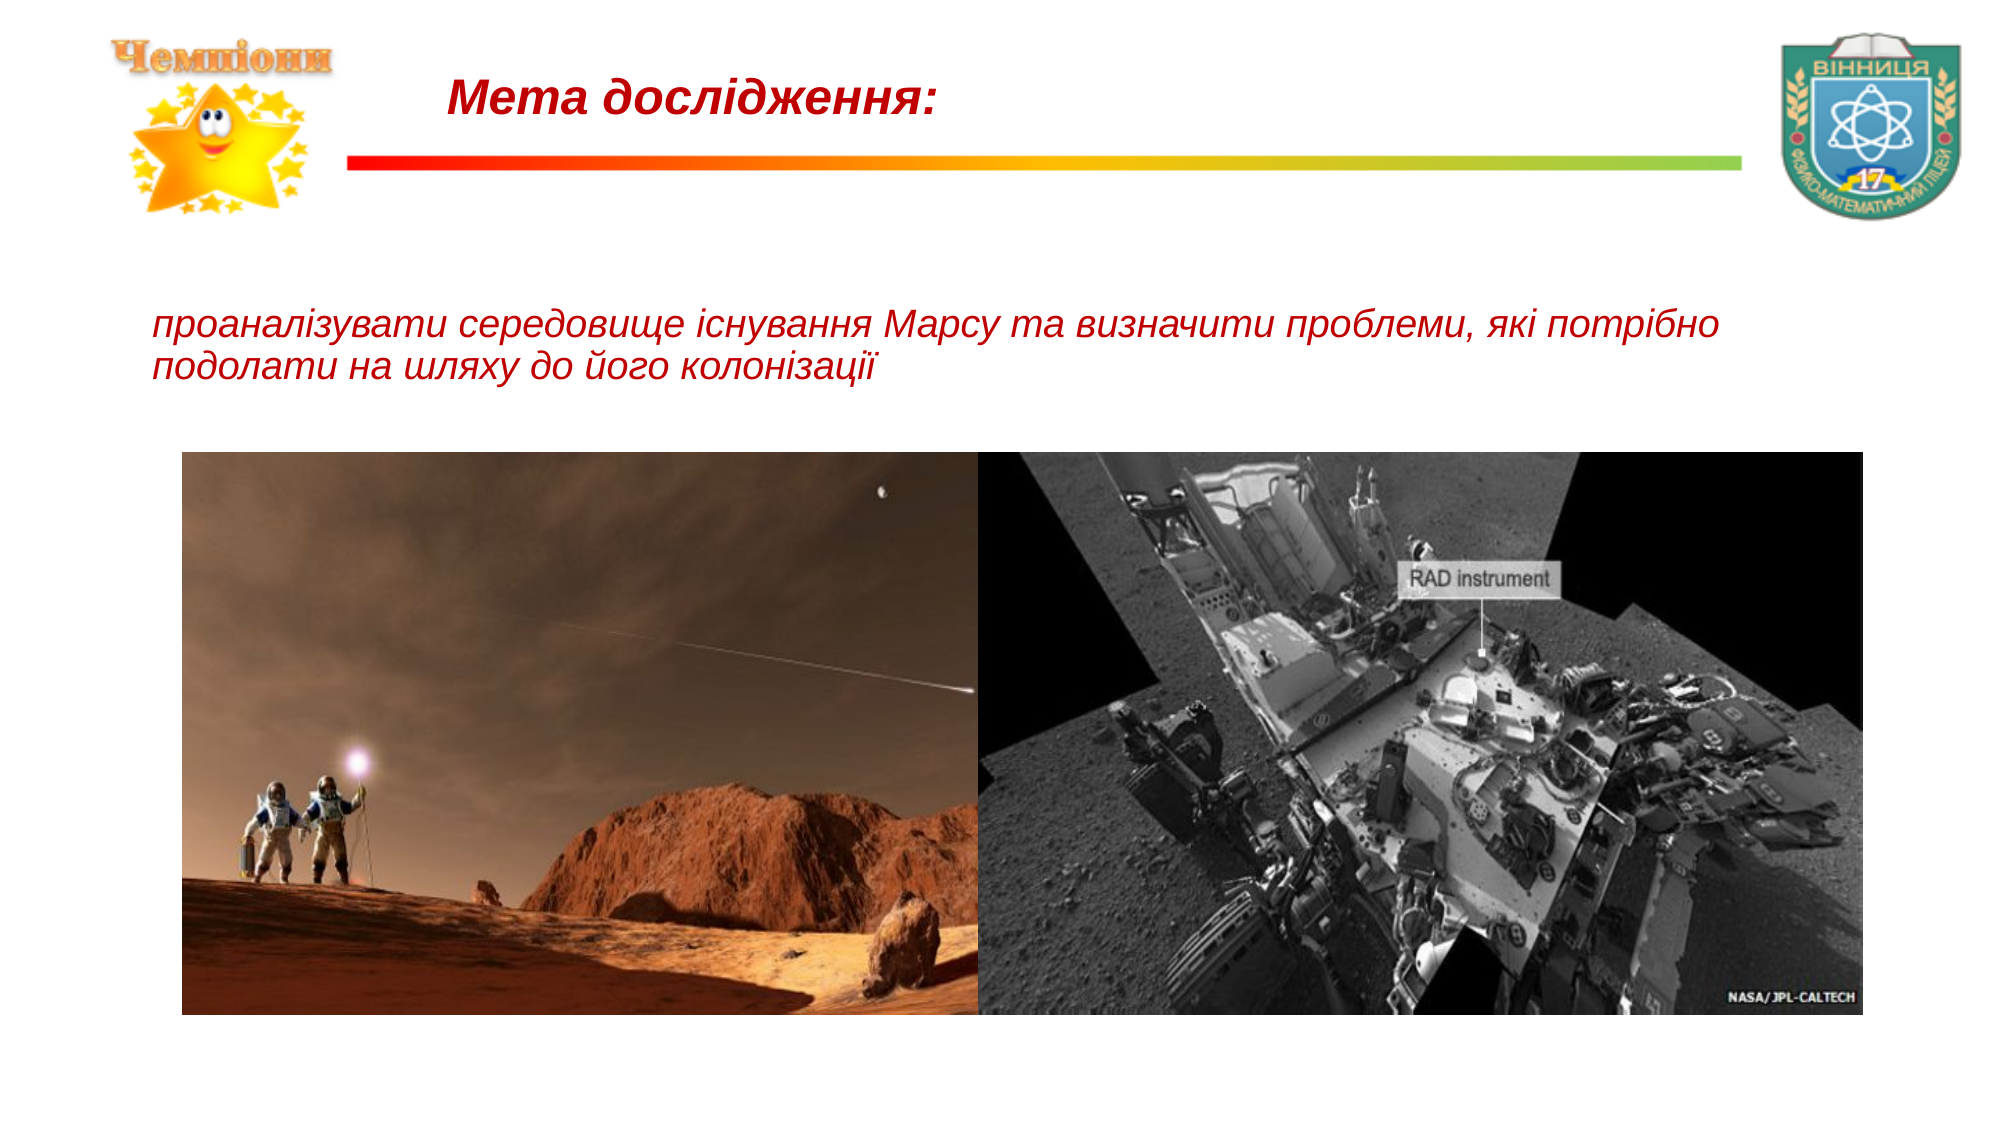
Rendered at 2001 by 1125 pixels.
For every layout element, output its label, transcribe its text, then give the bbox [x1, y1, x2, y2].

picture [68, 8, 1964, 225]
list проаналізувати середовище існування Марсу та визначити проблеми, які потрібно подолати на шляху до його колонізації [137, 295, 1863, 397]
picture [182, 452, 1863, 1016]
